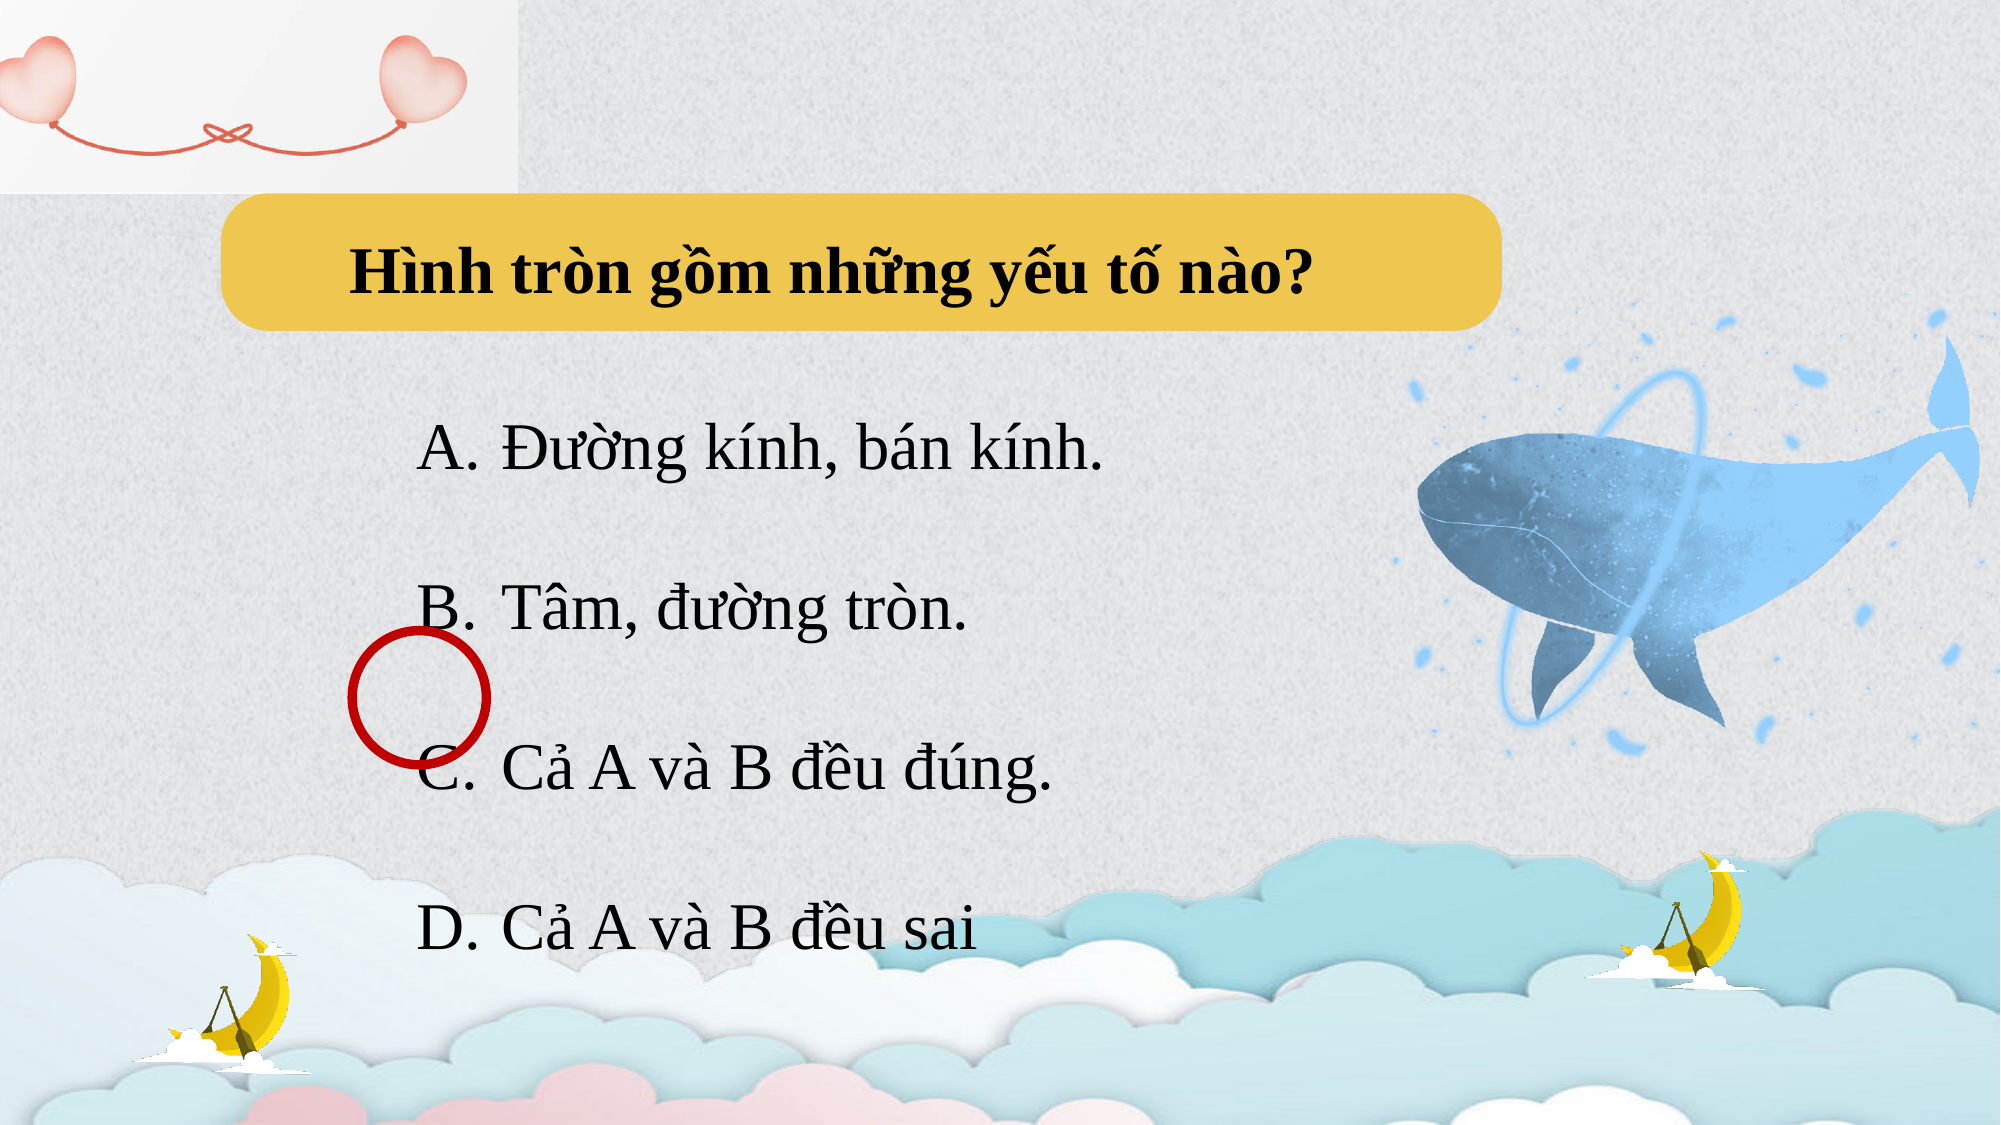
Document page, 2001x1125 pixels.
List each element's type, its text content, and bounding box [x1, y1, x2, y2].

text_box [352, 630, 487, 765]
text_box Hình tròn gồm những yếu tố nào? [334, 219, 1480, 315]
text_box [220, 193, 1503, 331]
picture [0, 0, 519, 194]
picture [0, 0, 2001, 1125]
text_box Đường kính, bán kính. Tâm, đường tròn. Cả A và B đều đúng. Cả A và B đều sai [401, 315, 1377, 770]
